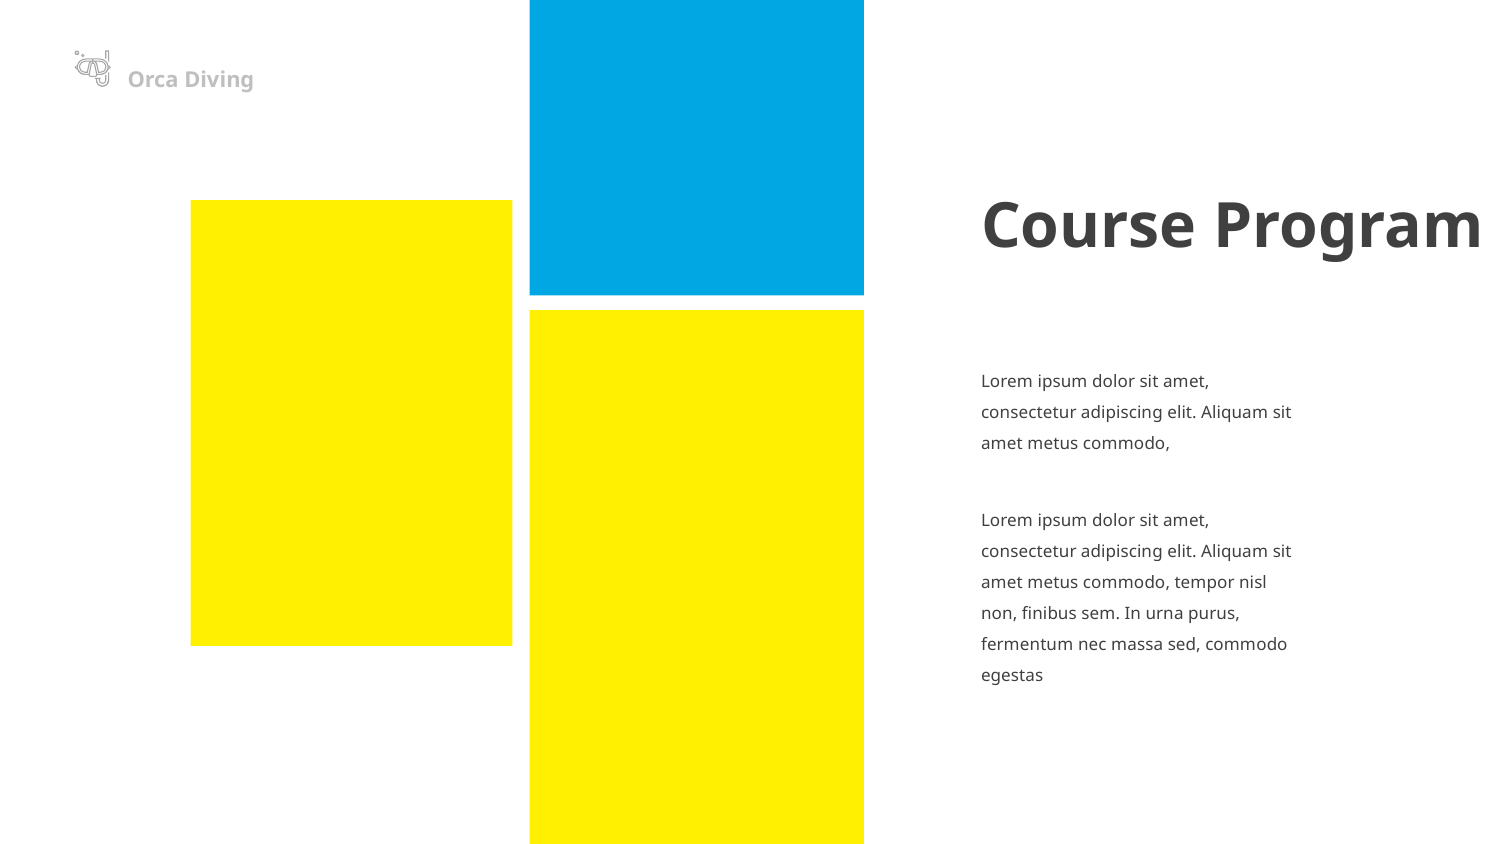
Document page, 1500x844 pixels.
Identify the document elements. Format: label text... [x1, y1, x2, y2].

text_box Lorem ipsum dolor sit amet, consectetur adipiscing elit. Aliquam sit amet metus commodo, [966, 352, 1314, 461]
text_box Course Program [966, 177, 1500, 268]
picture [529, 310, 864, 844]
text_box Lorem ipsum dolor sit amet, consectetur adipiscing elit. Aliquam sit amet metus commodo, tempor nisl non, finibus sem. In urna purus, fermentum nec massa sed, commodo egestas [966, 491, 1314, 692]
picture [190, 199, 513, 646]
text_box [74, 50, 324, 99]
text_box [529, 0, 865, 296]
